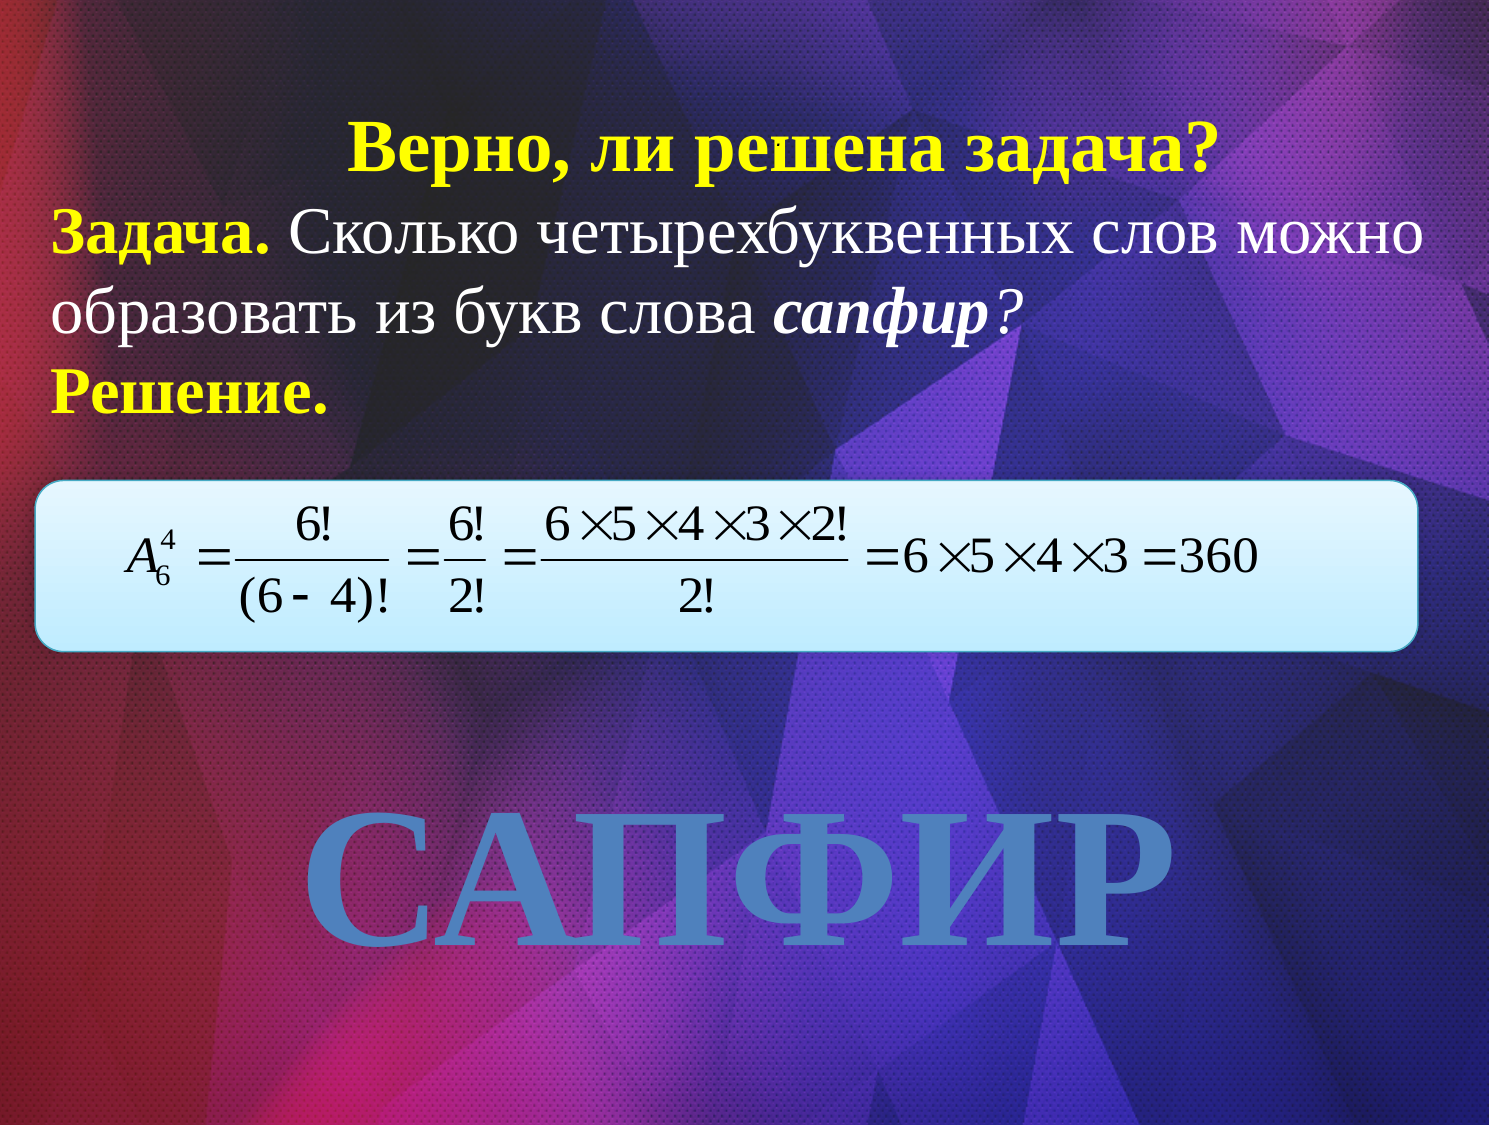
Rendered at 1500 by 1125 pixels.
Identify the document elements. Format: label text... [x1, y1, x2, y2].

text_box Верно, ли решена задача? Задача. Сколько четырехбуквенных слов можно образовать из букв слова сапфир? Решение. P4=4! = 1*2*3*4 =24 [1493, 89, 1500, 654]
picture [0, 0, 1489, 1125]
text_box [34, 480, 1419, 652]
